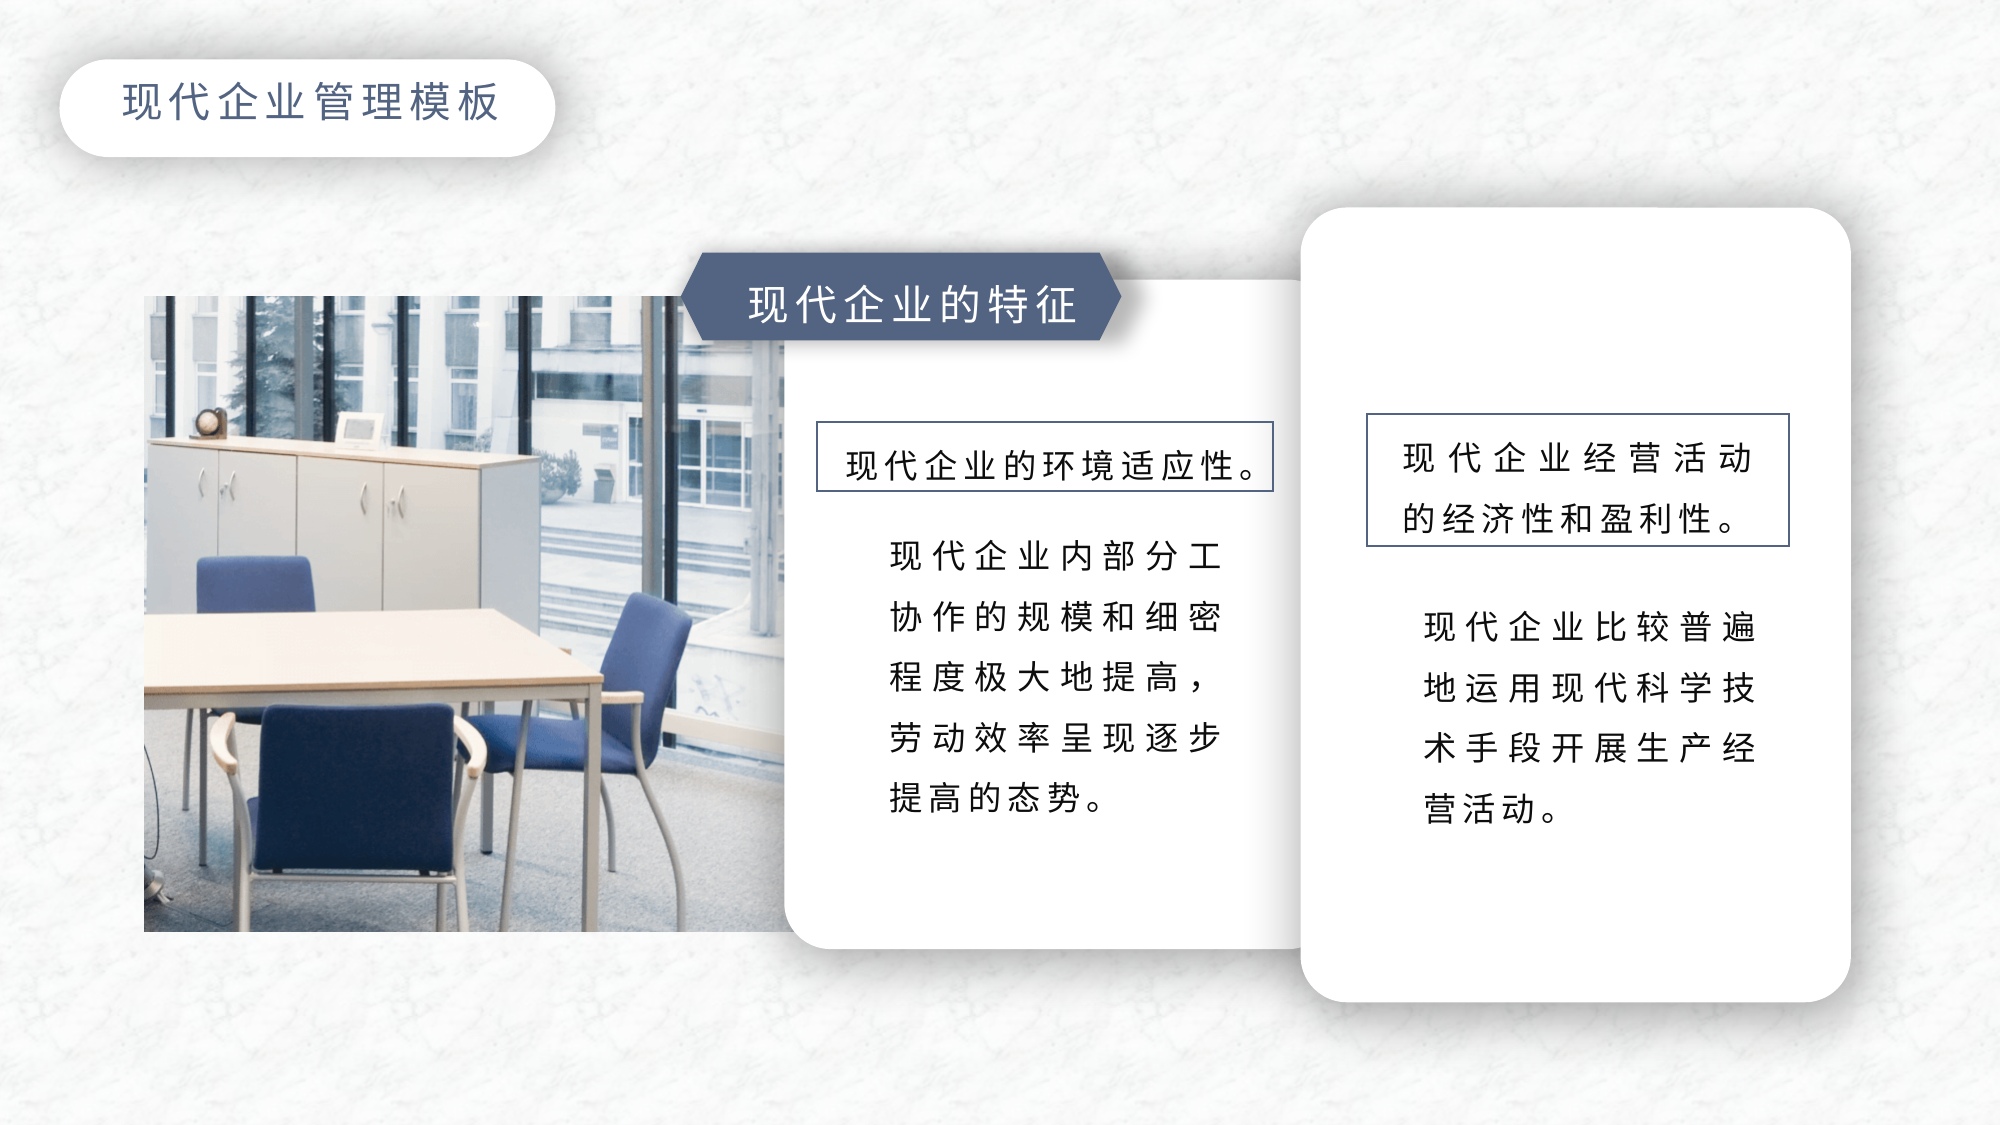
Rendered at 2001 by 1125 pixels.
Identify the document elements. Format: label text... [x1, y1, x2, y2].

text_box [680, 252, 1147, 341]
picture [144, 296, 981, 932]
text_box [981, 278, 1260, 417]
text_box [816, 417, 1301, 492]
text_box [1299, 206, 1852, 1004]
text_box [1367, 409, 1789, 547]
text_box 现代企业比较普遍地运用现代科学技术手段开展生产经营活动。 [1408, 578, 1777, 836]
text_box [793, 492, 1261, 951]
text_box 现代企业内部分工协作的规模和细密程度极大地提高，劳动效率呈现逐步提高的态势。 [981, 507, 1243, 825]
